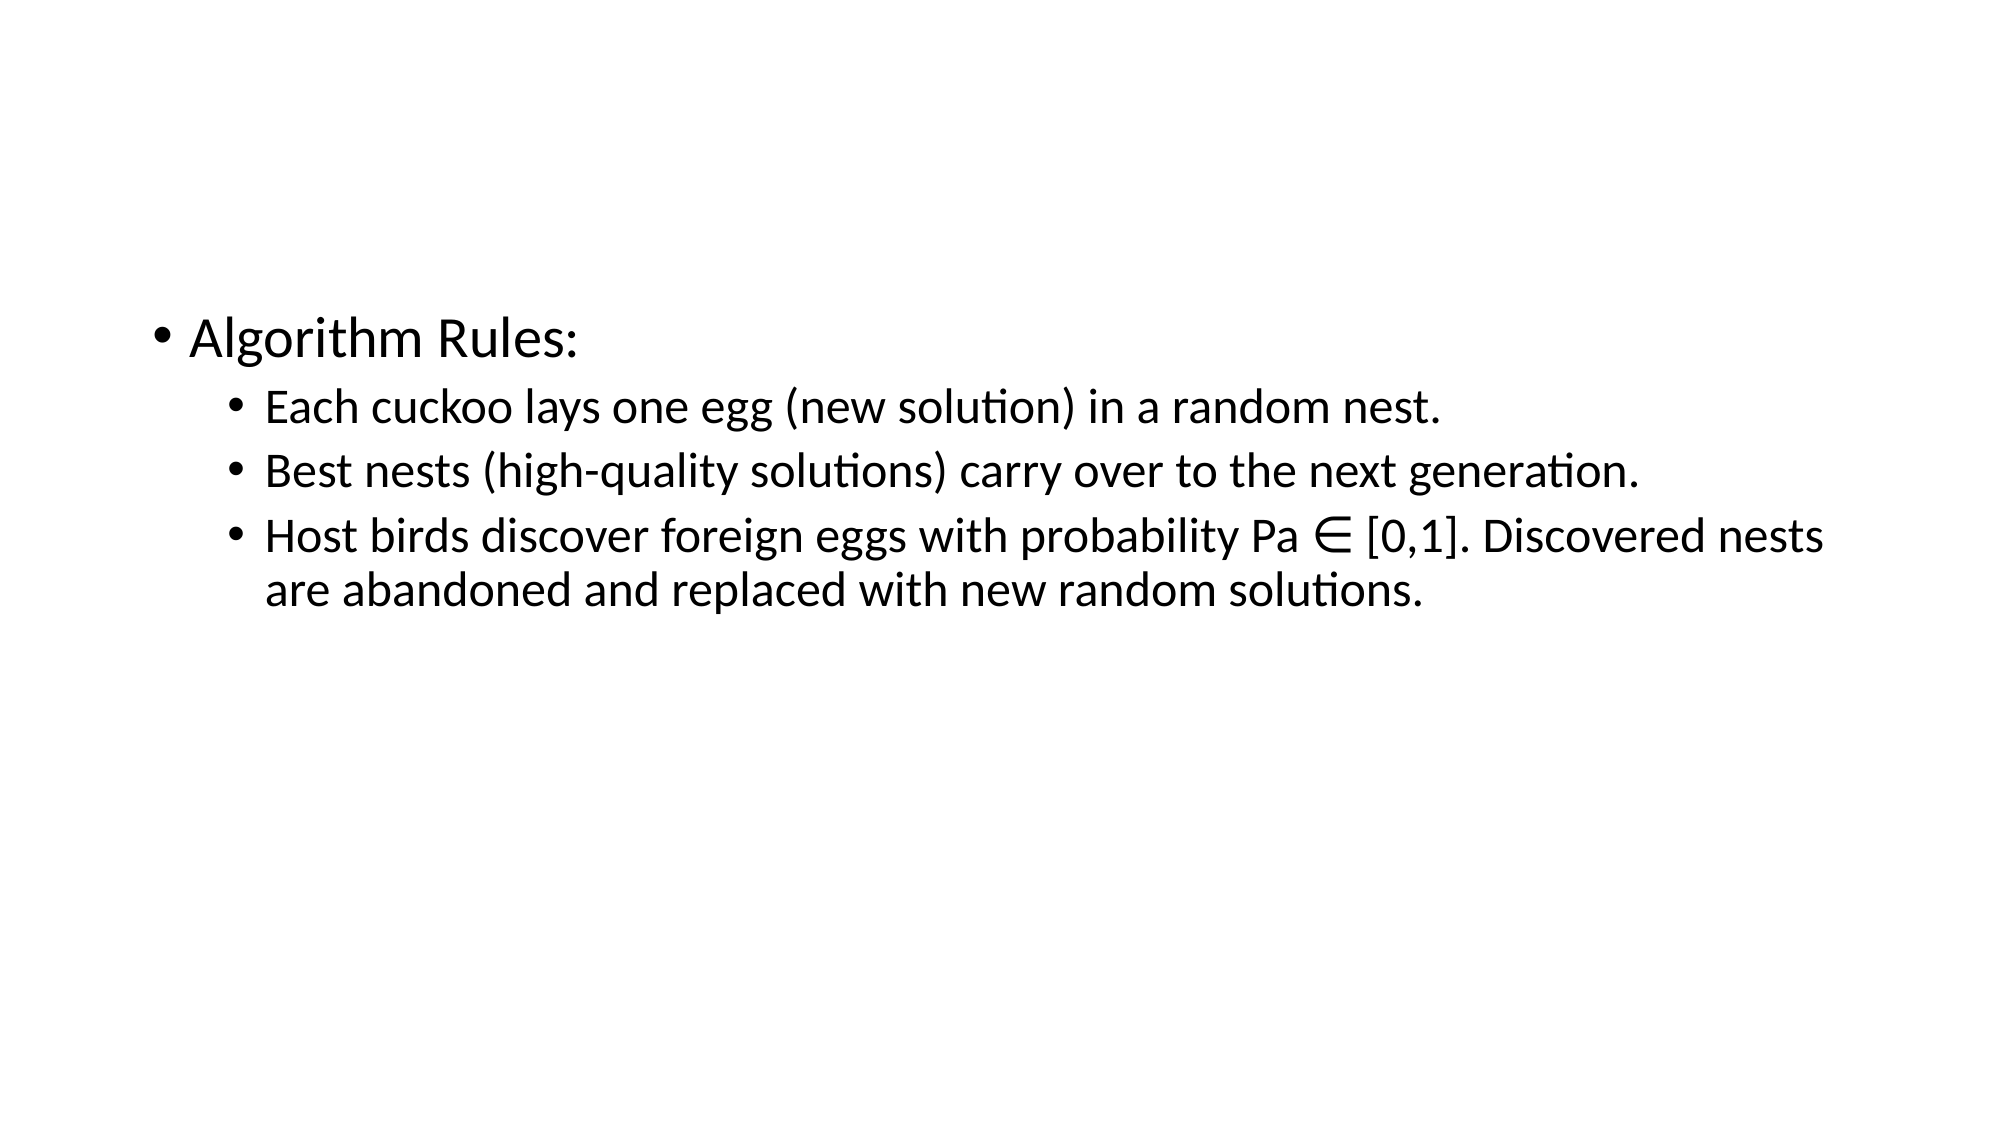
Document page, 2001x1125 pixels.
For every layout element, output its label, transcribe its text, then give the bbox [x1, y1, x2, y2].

list Algorithm Rules: Each cuckoo lays one egg (new solution) in a random nest. Best nests (high-quality solutions) carry over to the next generation. Host birds discover foreign eggs with probability Pa ∈ [0,1]. Discovered nests are abandoned and replaced with new random solutions. [137, 299, 1863, 1014]
